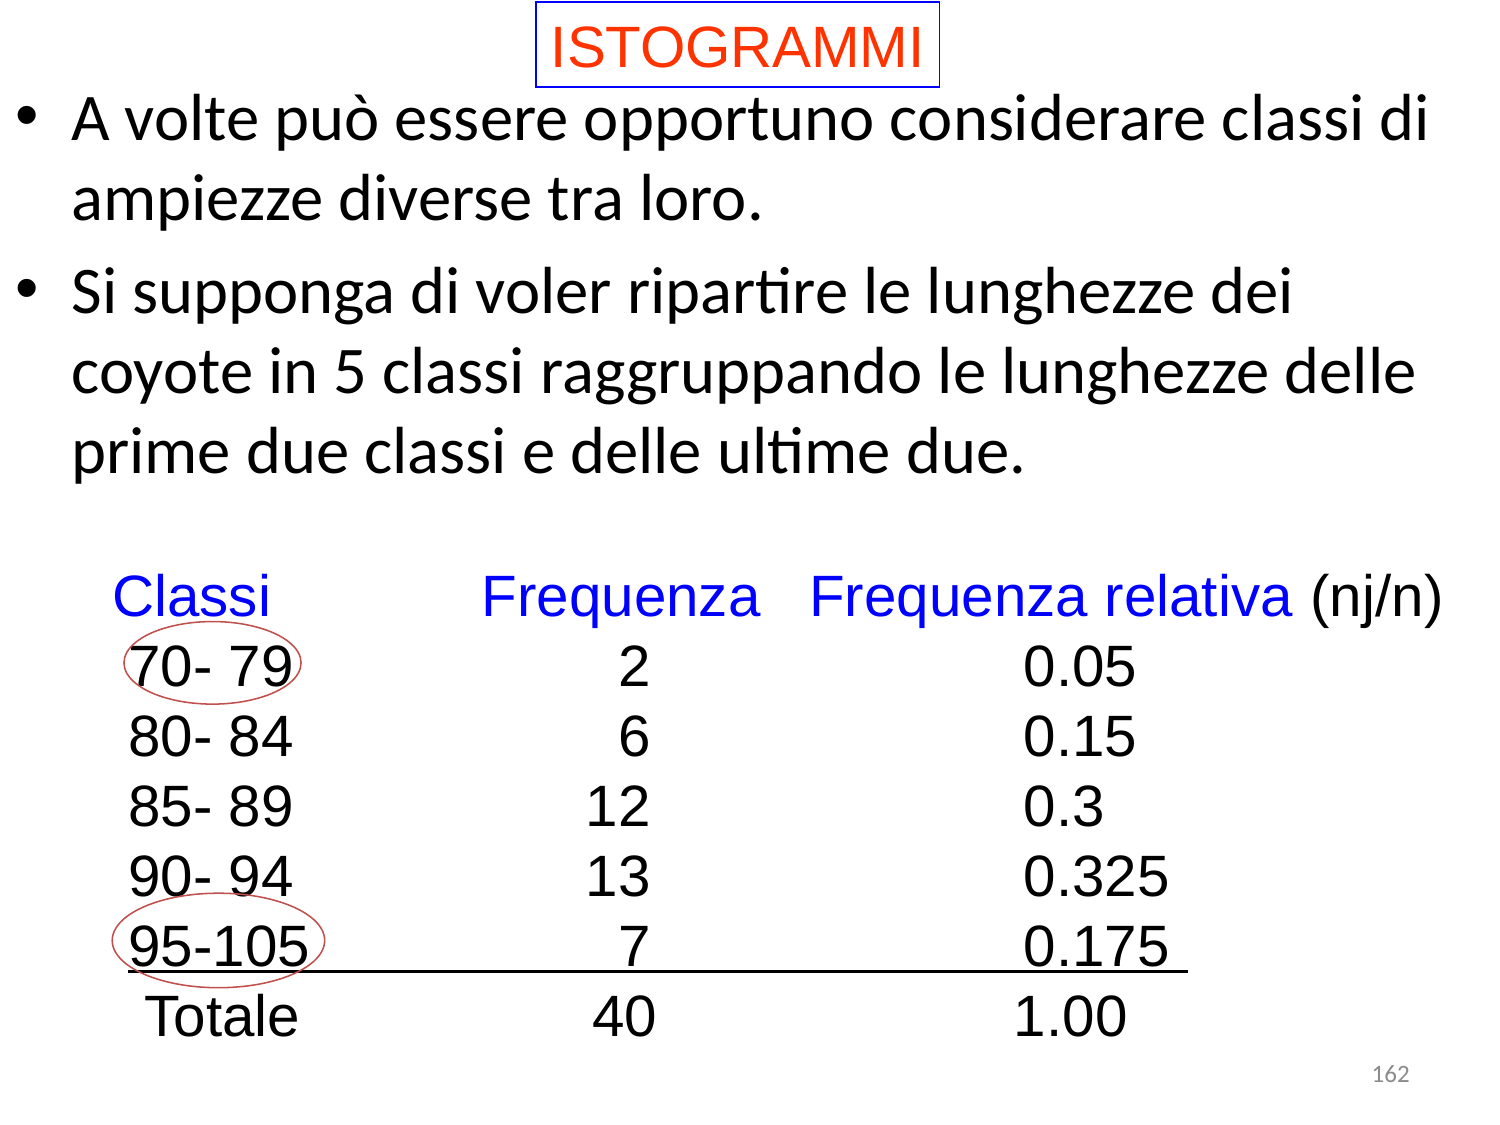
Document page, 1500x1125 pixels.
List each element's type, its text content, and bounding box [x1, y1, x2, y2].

text_box [123, 621, 302, 705]
text_box [112, 893, 325, 988]
text_box Classi Frequenza Frequenza relativa (nj/n) 70- 79 2 0.05 80- 84 6 0.15 85- 89 12 0.3 90- 94 13 0.325 95-105 7 0.175 Totale 40 1.00 [64, 550, 1500, 1056]
text_box ISTOGRAMMI [535, 2, 940, 87]
list A volte può essere opportuno considerare classi di ampiezze diverse tra loro. Si supponga di voler ripartire le lunghezze dei coyote in 5 classi raggruppando le lunghezze delle prime due classi e delle ultime due. [0, 66, 1500, 1125]
